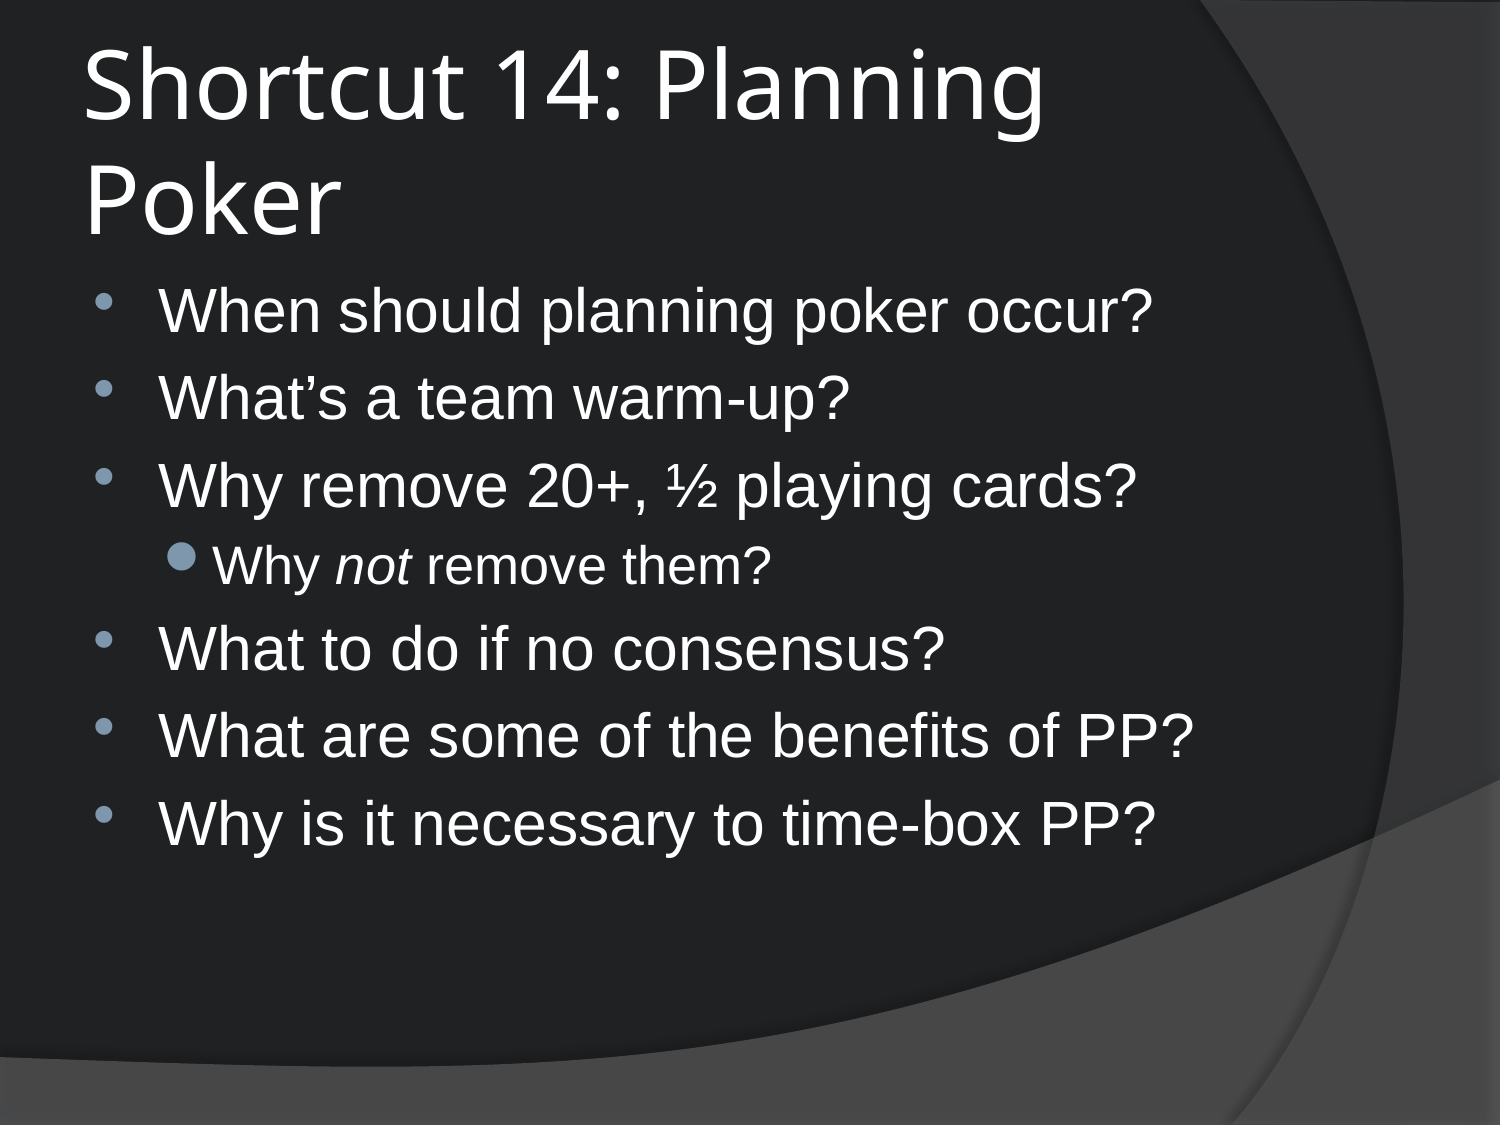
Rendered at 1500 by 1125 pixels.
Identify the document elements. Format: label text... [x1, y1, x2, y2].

list When should planning poker occur? What’s a team warm-up? Why remove 20+, ½ playing cards? Why not remove them? What to do if no consensus? What are some of the benefits of PP? Why is it necessary to time-box PP? [75, 262, 1300, 1100]
title Shortcut 14: Planning Poker [75, 45, 1300, 233]
